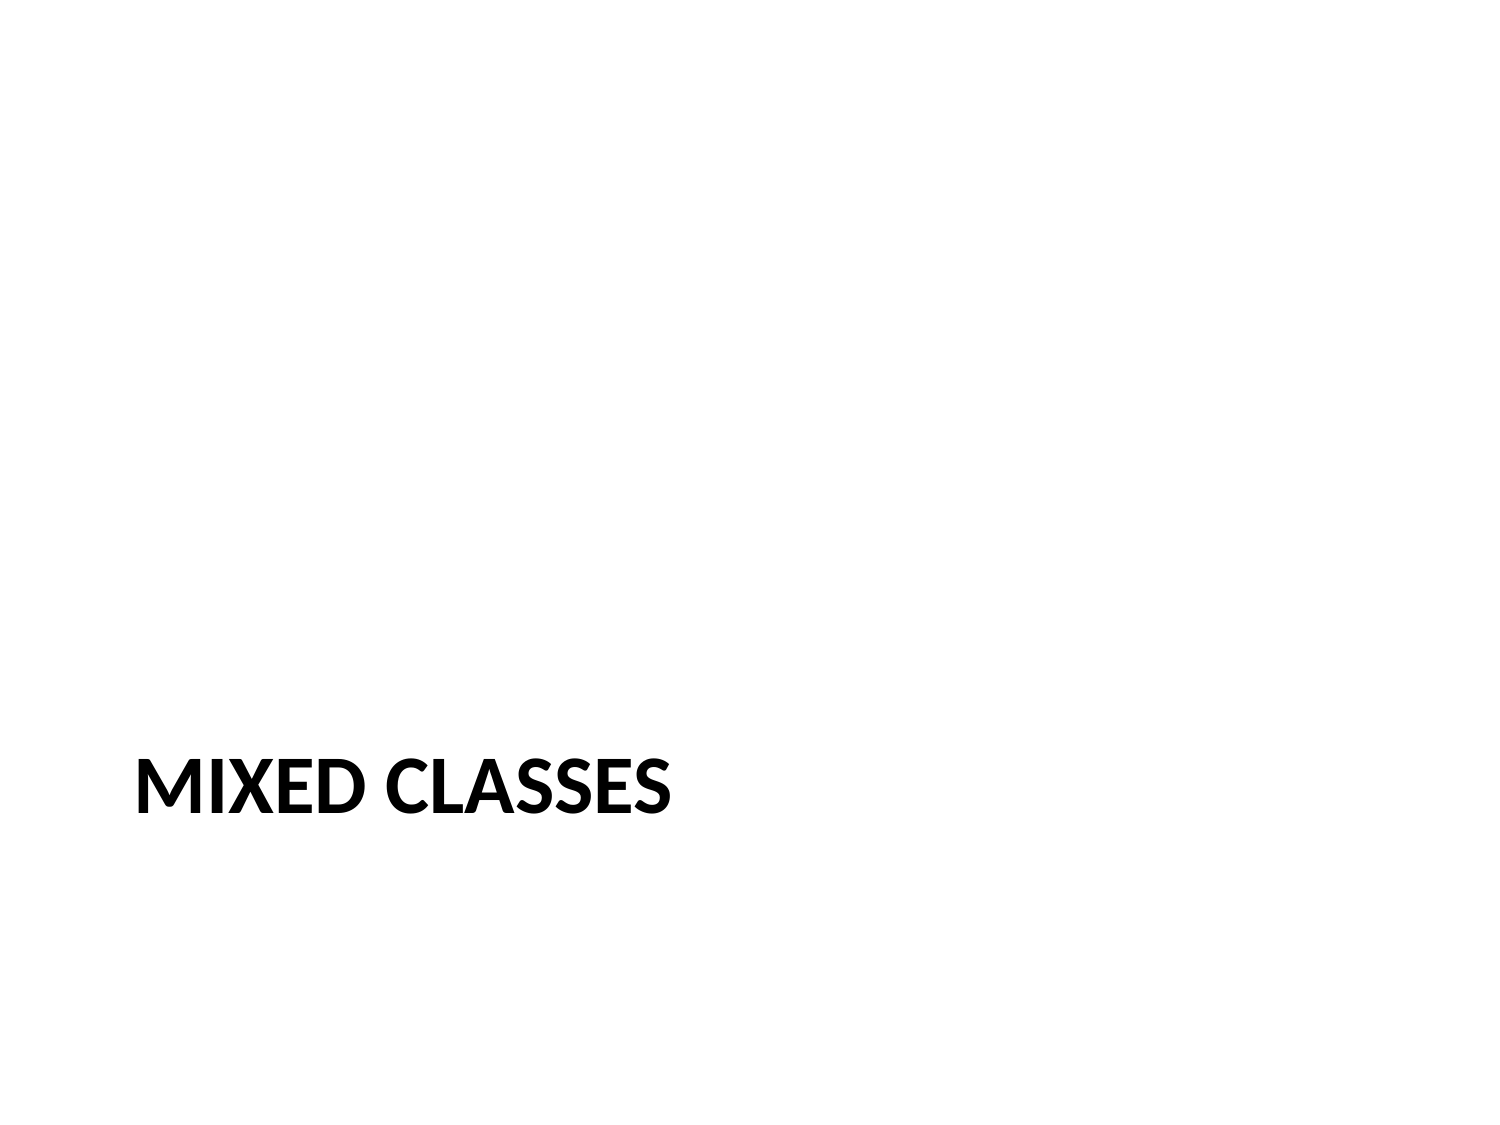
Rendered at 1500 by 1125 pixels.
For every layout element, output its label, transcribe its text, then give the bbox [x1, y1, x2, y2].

title Mixed classes [118, 722, 1394, 947]
